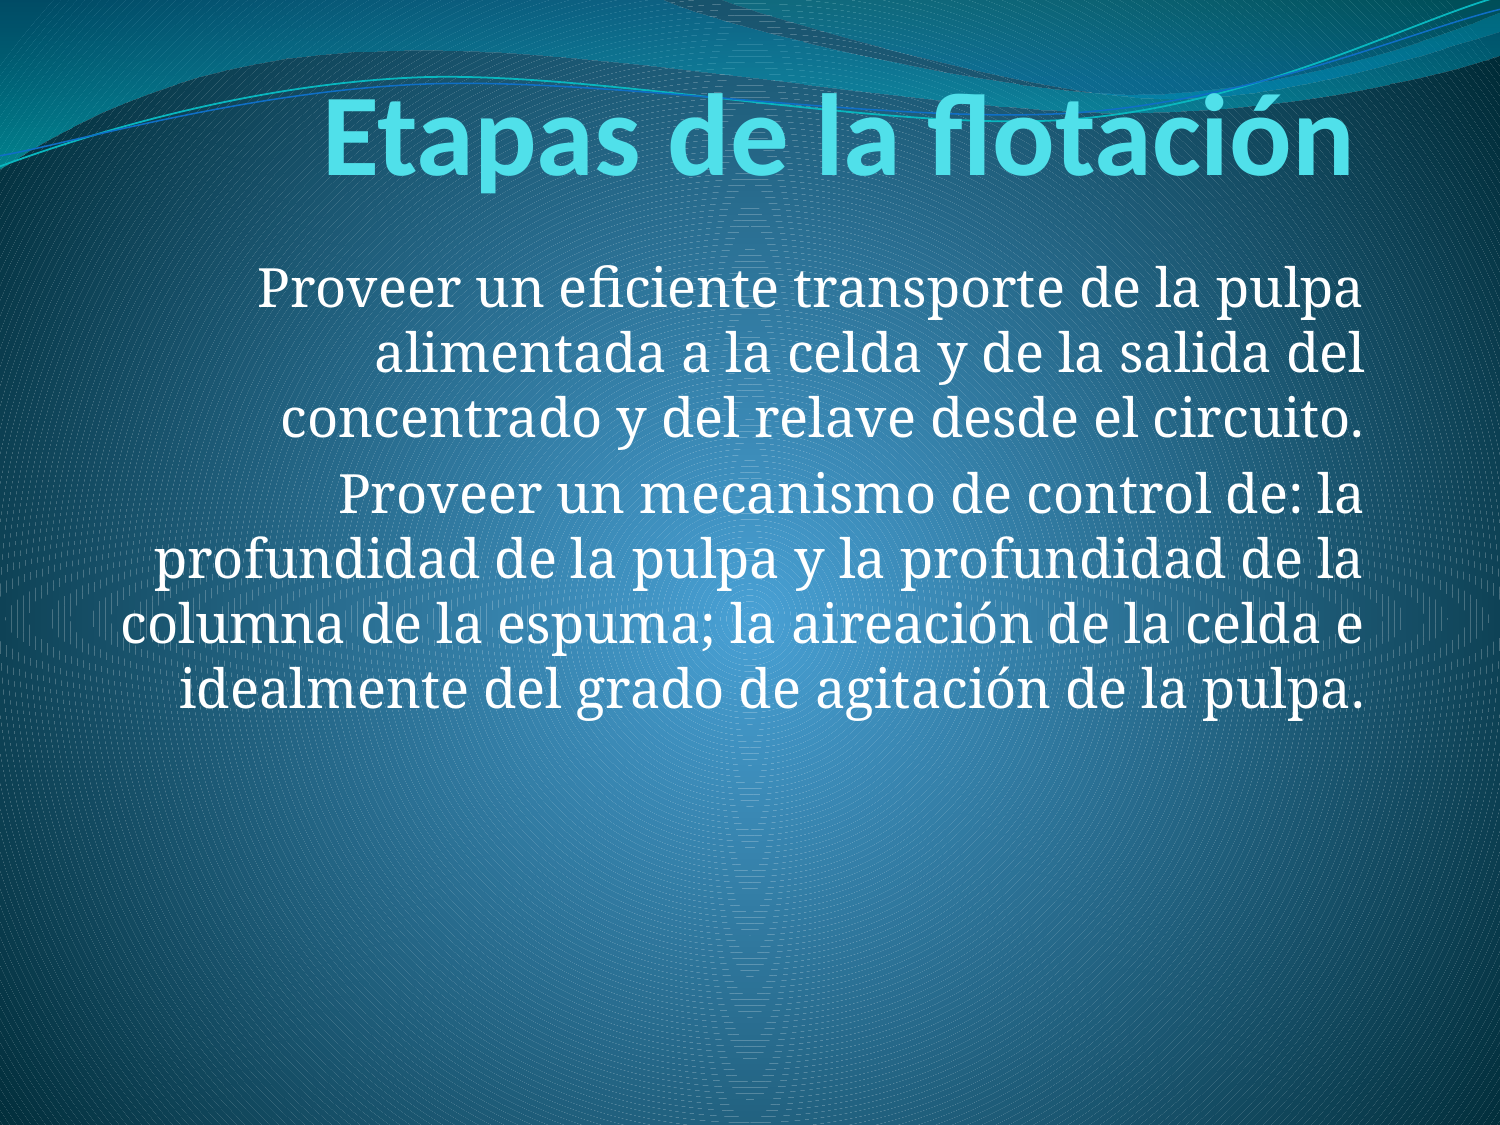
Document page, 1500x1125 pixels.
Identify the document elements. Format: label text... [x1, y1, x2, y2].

subtitle Proveer un eficiente transporte de la pulpa alimentada a la celda y de la salida del concentrado y del relave desde el circuito. Proveer un mecanismo de control de: la profundidad de la pulpa y la profundidad de la columna de la espuma; la aireación de la celda e idealmente del grado de agitación de la pulpa. [87, 246, 1376, 1067]
title Etapas de la flotación [87, 0, 1360, 200]
